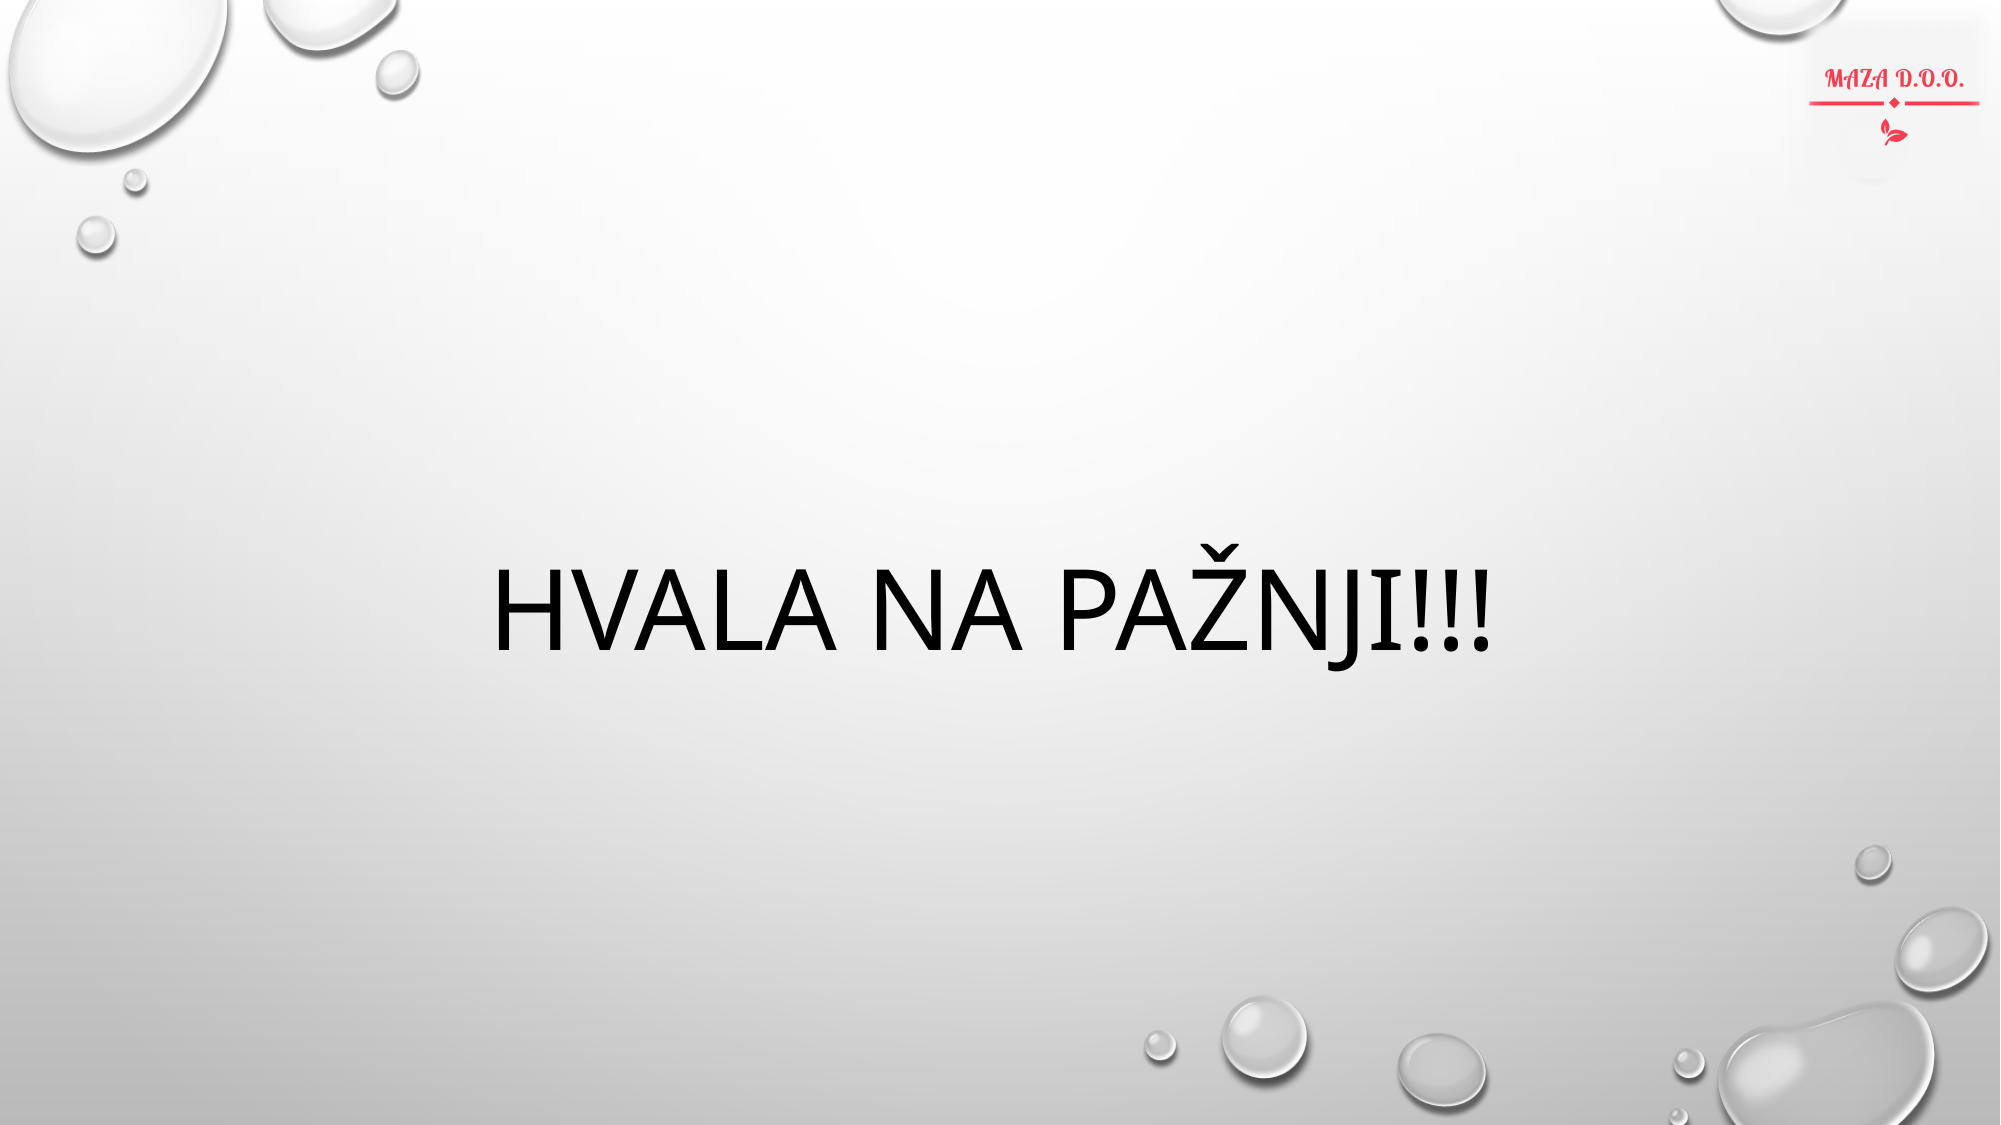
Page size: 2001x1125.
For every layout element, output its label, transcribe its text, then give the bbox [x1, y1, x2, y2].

picture [0, 0, 2000, 1125]
list HVALA NA PAŽNJI!!! [142, 189, 1843, 752]
